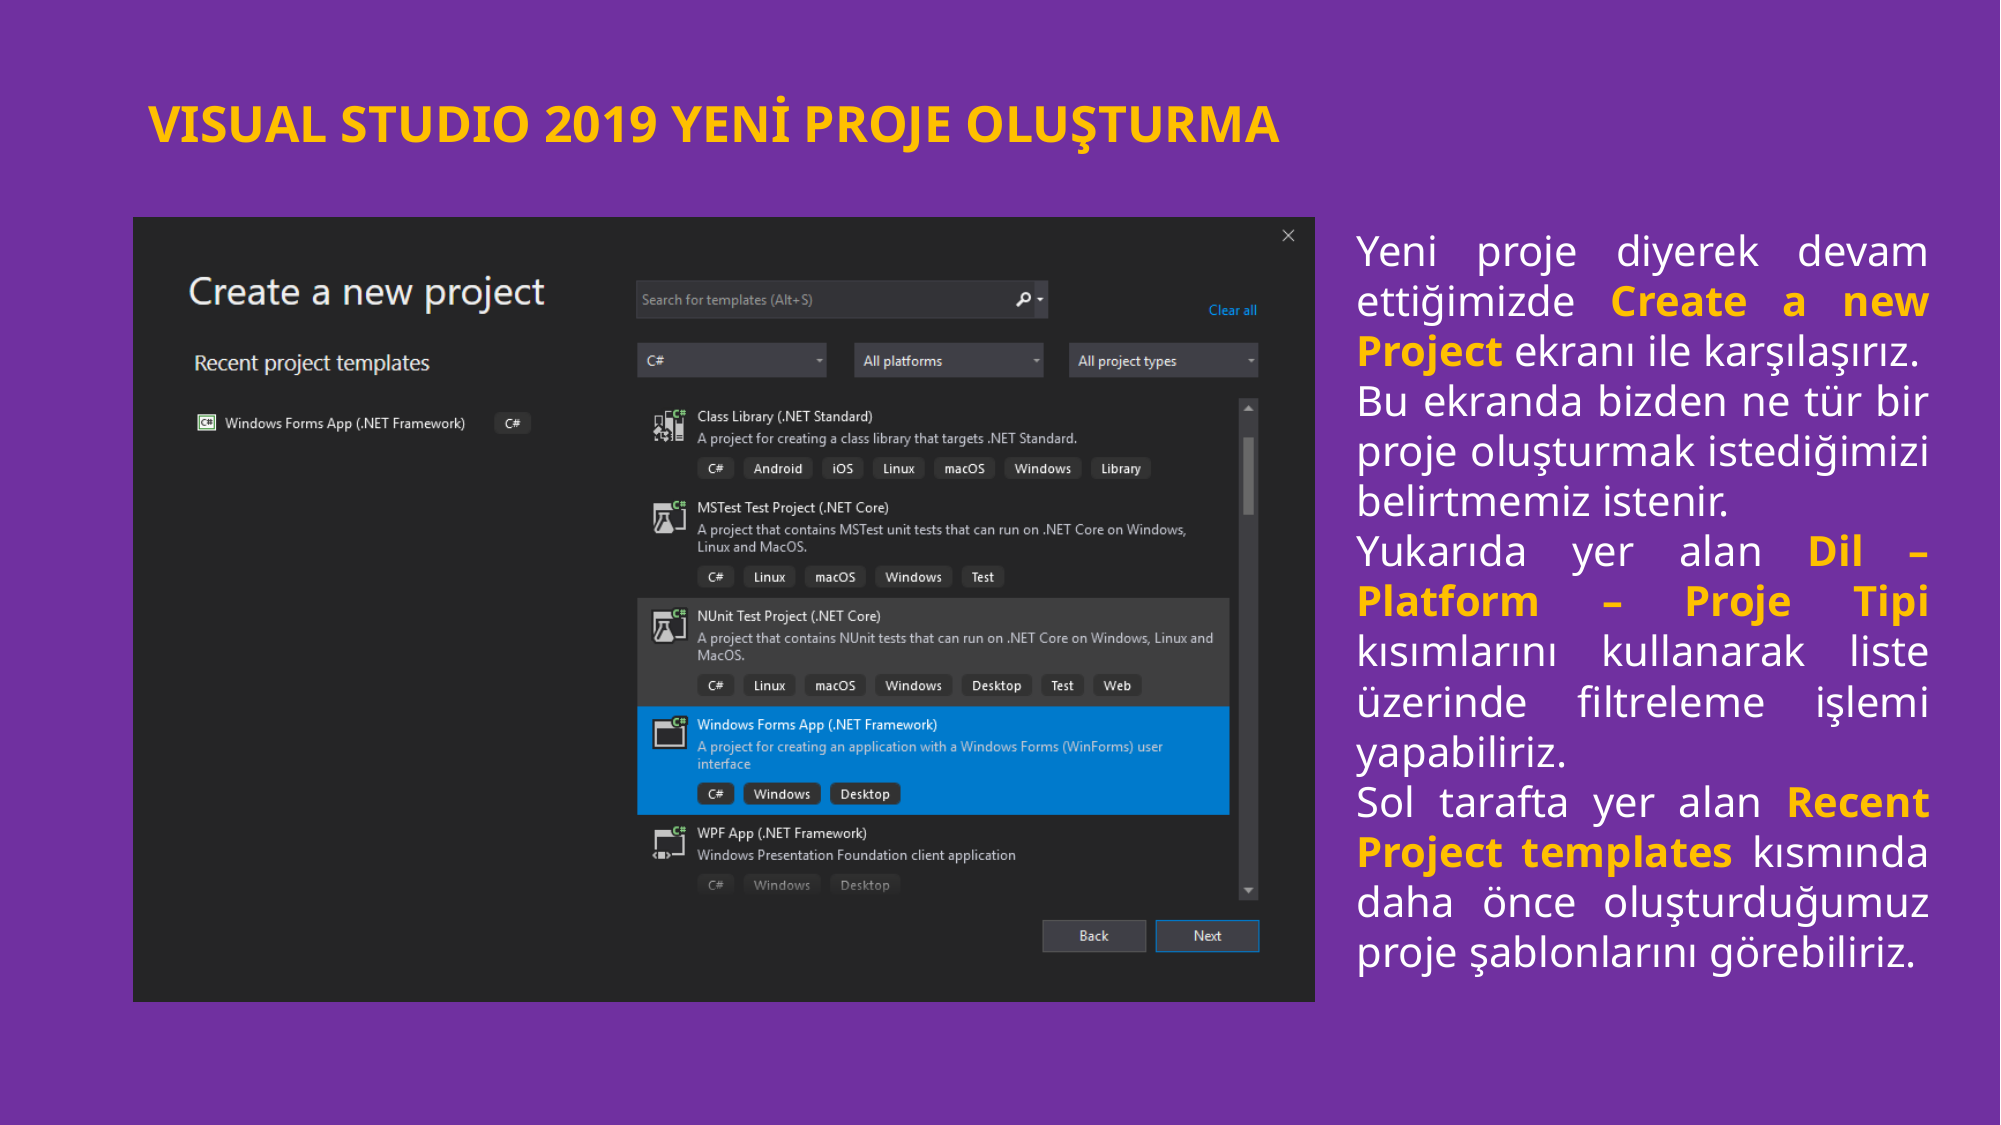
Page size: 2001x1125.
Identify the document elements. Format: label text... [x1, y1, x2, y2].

text_box [133, 217, 1482, 1064]
picture [133, 217, 1315, 1003]
title VISUAL STUDIO 2019 YENİ PROJE OLUŞTURMA [133, 61, 1500, 168]
text_box Yeni proje diyerek devam ettiğimizde Create a new Project ekranı ile karşılaşırız. Bu ekranda bizden ne tür bir proje oluşturmak istediğimizi belirtmemiz istenir. Yukarıda yer alan Dil – Platform – Proje Tipi kısımlarını kullanarak liste üzerinde filtreleme işlemi yapabiliriz. Sol tarafta yer alan Recent Project templates kısmında daha önce oluşturduğumuz proje şablonlarını görebiliriz. [1339, 217, 1945, 980]
